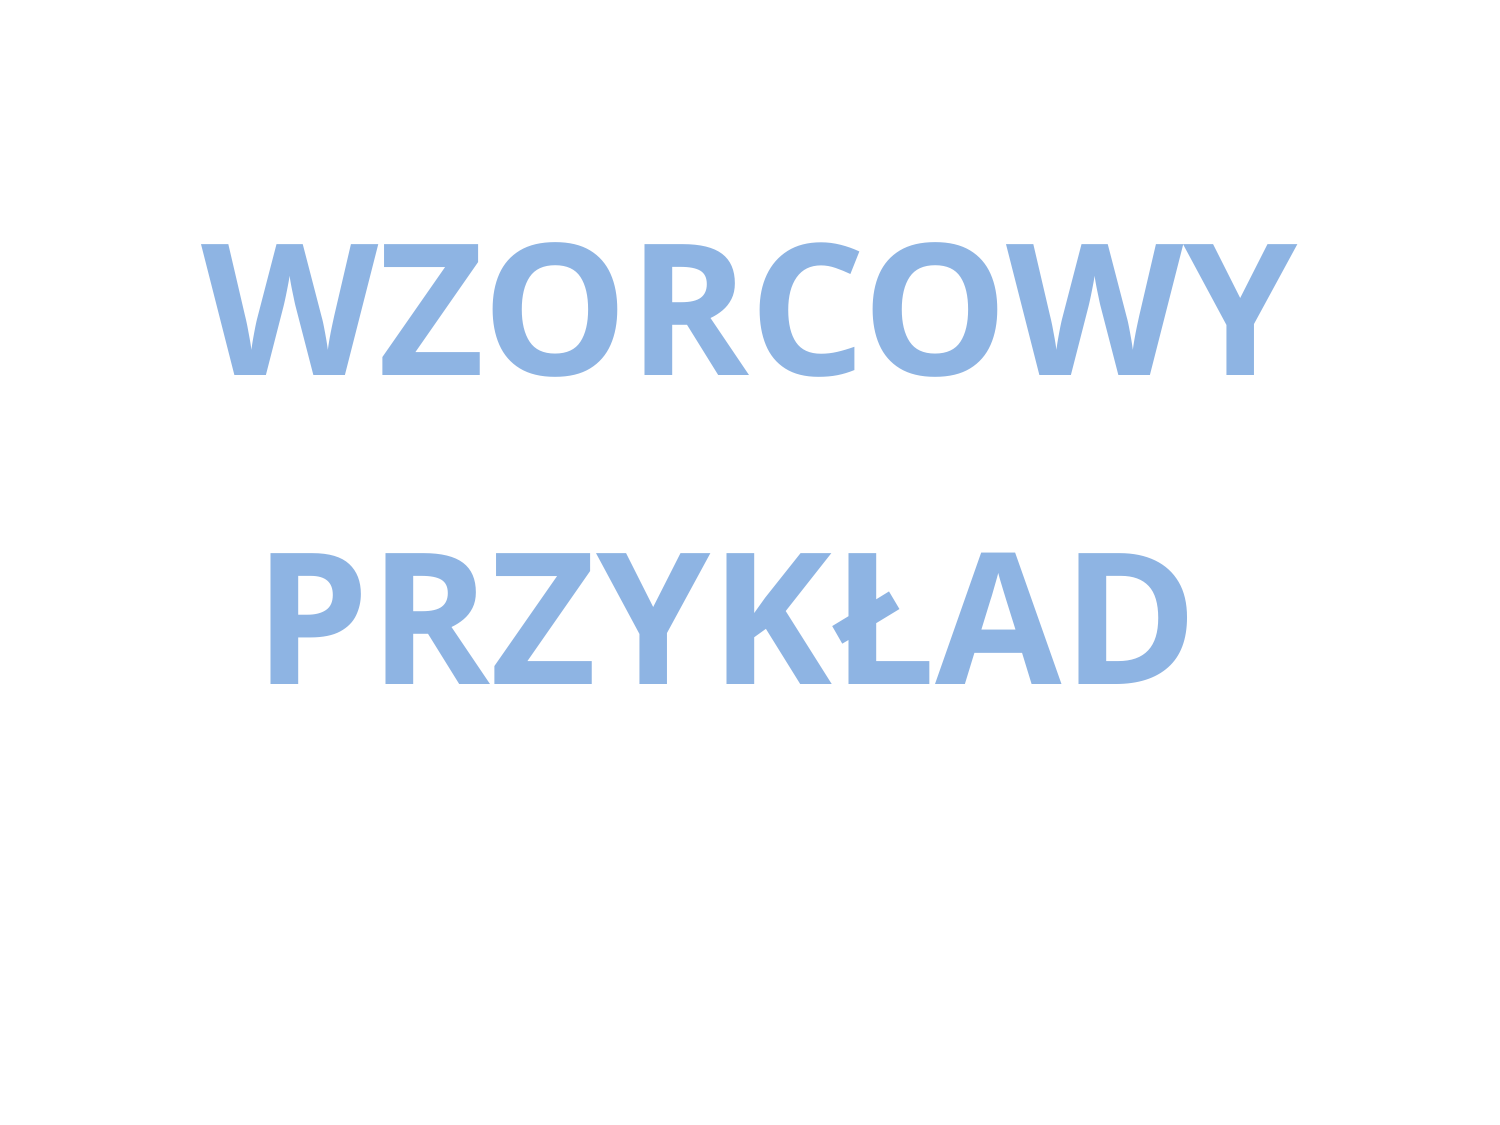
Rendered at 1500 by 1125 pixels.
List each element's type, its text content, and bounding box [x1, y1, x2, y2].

text_box WZORCOWY PRZYKŁAD [0, 184, 1500, 729]
